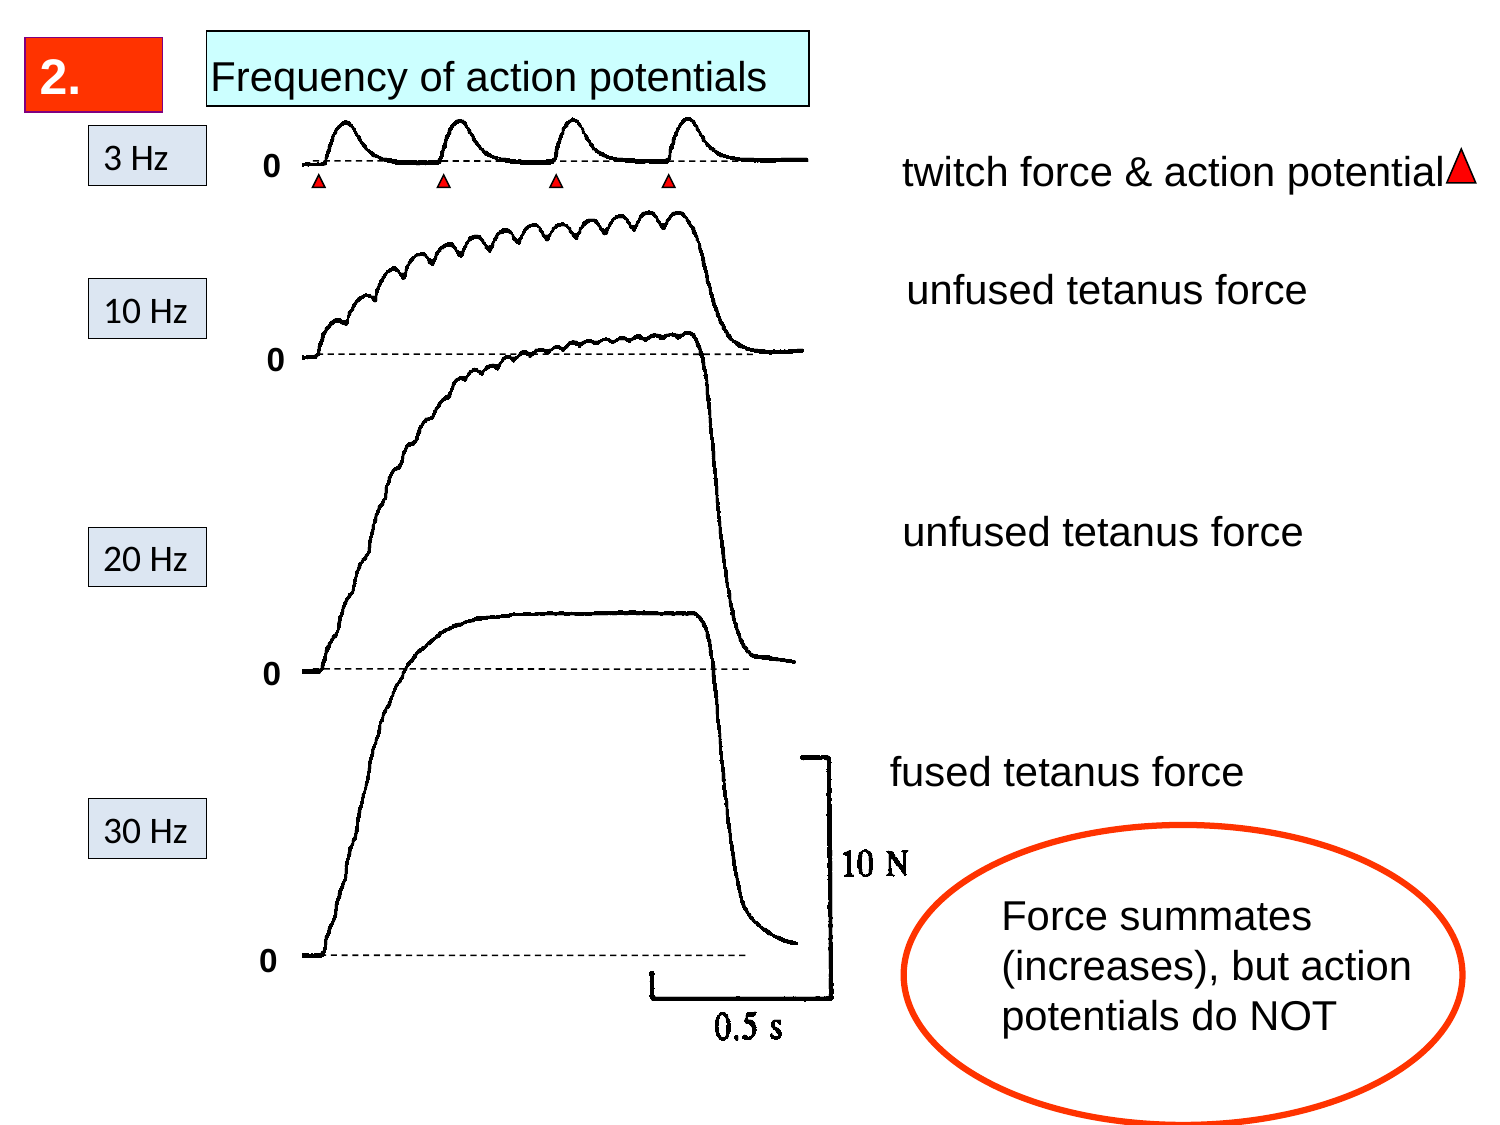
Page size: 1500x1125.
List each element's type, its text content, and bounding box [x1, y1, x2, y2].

text_box fused tetanus force [914, 737, 1350, 803]
text_box unfused tetanus force [914, 255, 1392, 321]
picture [174, 112, 910, 1051]
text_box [253, 645, 751, 701]
text_box [1446, 148, 1476, 183]
text_box 30 Hz [88, 798, 154, 859]
text_box 3 Hz [88, 125, 154, 186]
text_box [250, 931, 747, 988]
text_box 10 Hz [88, 278, 154, 339]
text_box unfused tetanus force [914, 497, 1375, 563]
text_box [903, 824, 1463, 1125]
text_box 2. [24, 37, 163, 113]
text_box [257, 330, 755, 387]
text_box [195, 30, 909, 108]
text_box 20 Hz [88, 527, 154, 587]
text_box twitch force & action potential [914, 137, 1500, 203]
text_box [159, 113, 676, 1071]
